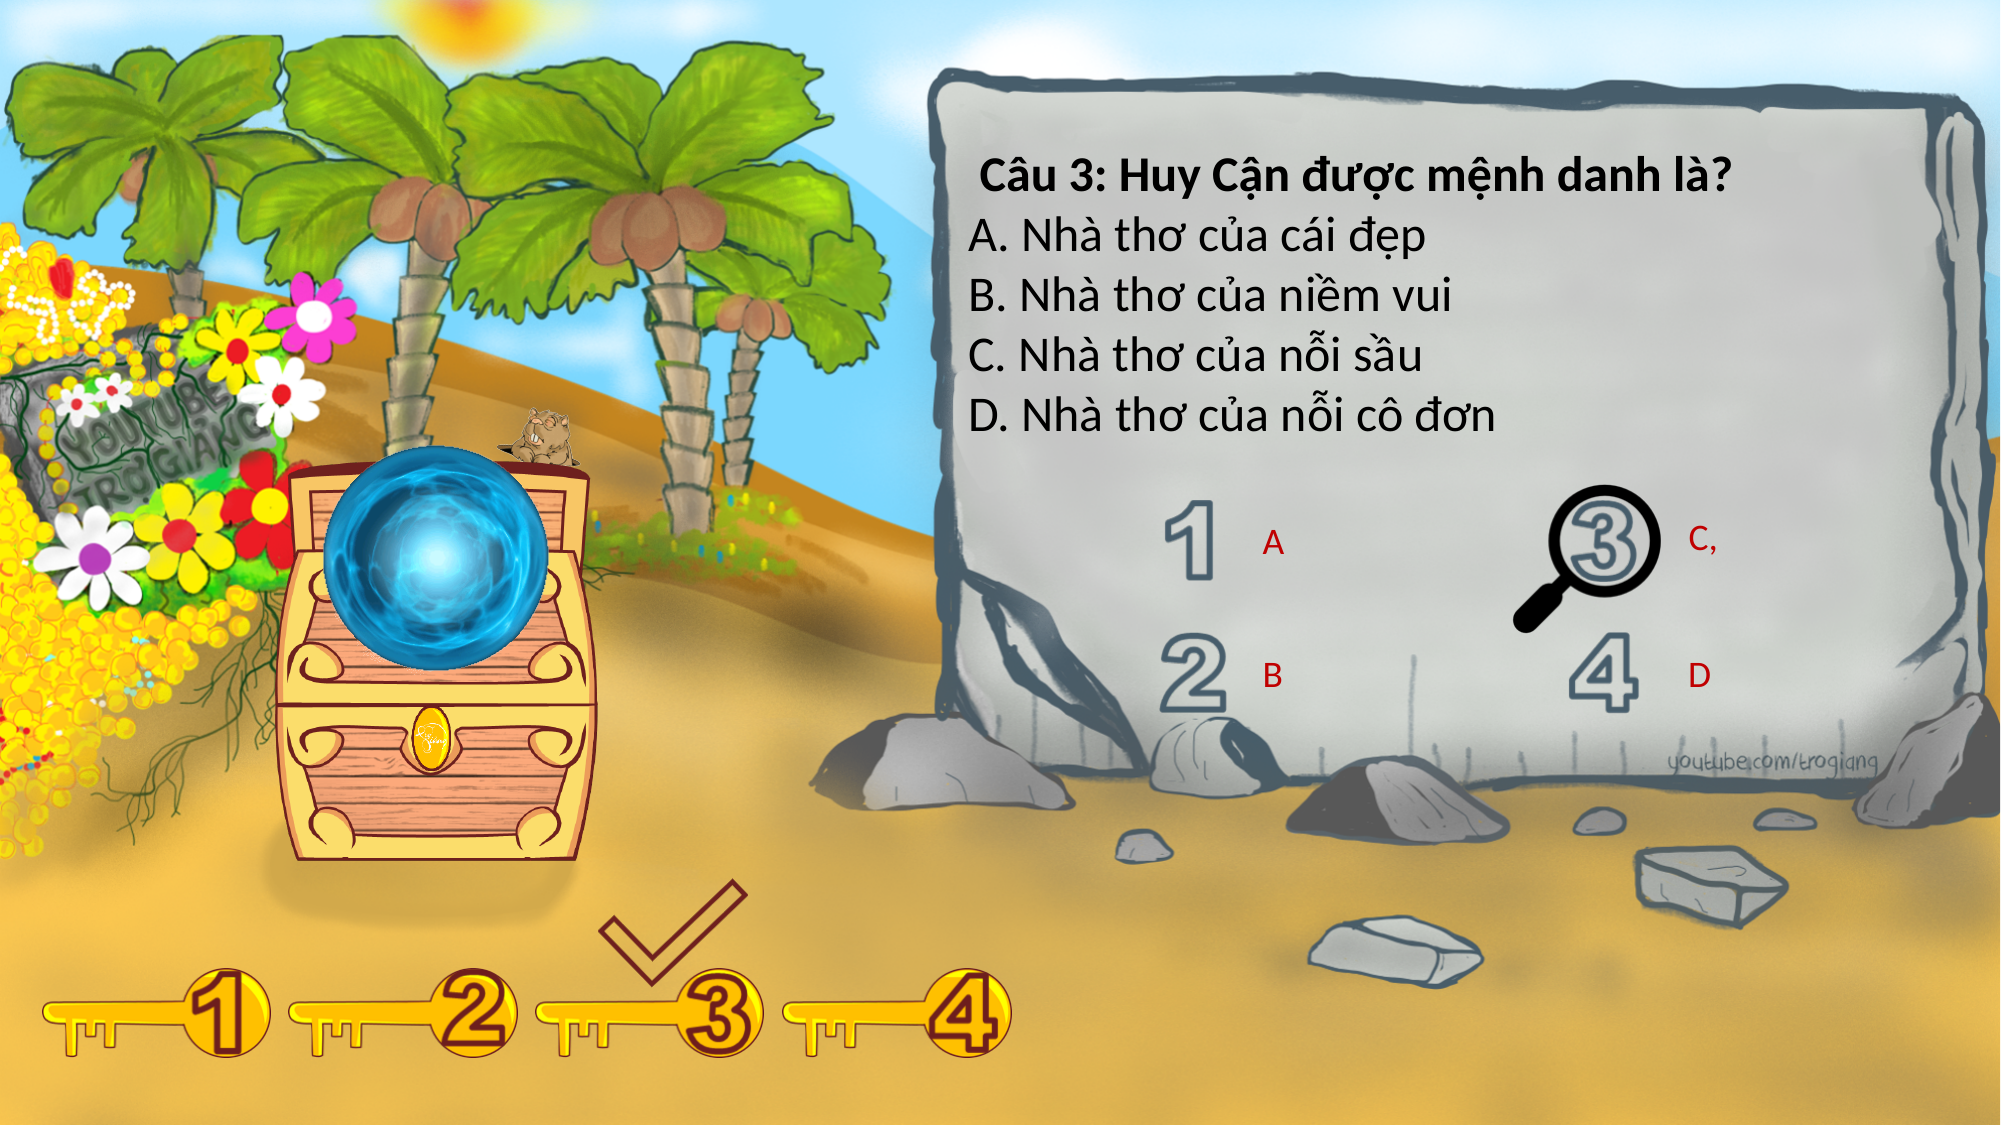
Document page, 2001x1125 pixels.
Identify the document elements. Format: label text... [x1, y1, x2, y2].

text_box D [1673, 642, 1727, 703]
text_box A [1247, 510, 1300, 570]
picture [0, 0, 2001, 1125]
text_box C, [1673, 509, 1733, 566]
text_box Câu 3: Huy Cận được mệnh danh là? A. Nhà thơ của cái đẹp B. Nhà thơ của niềm vui C. Nhà thơ của nỗi sầu D. Nhà thơ của nỗi cô đơn [953, 134, 1929, 509]
text_box B [1247, 642, 1299, 703]
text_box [306, 428, 567, 689]
